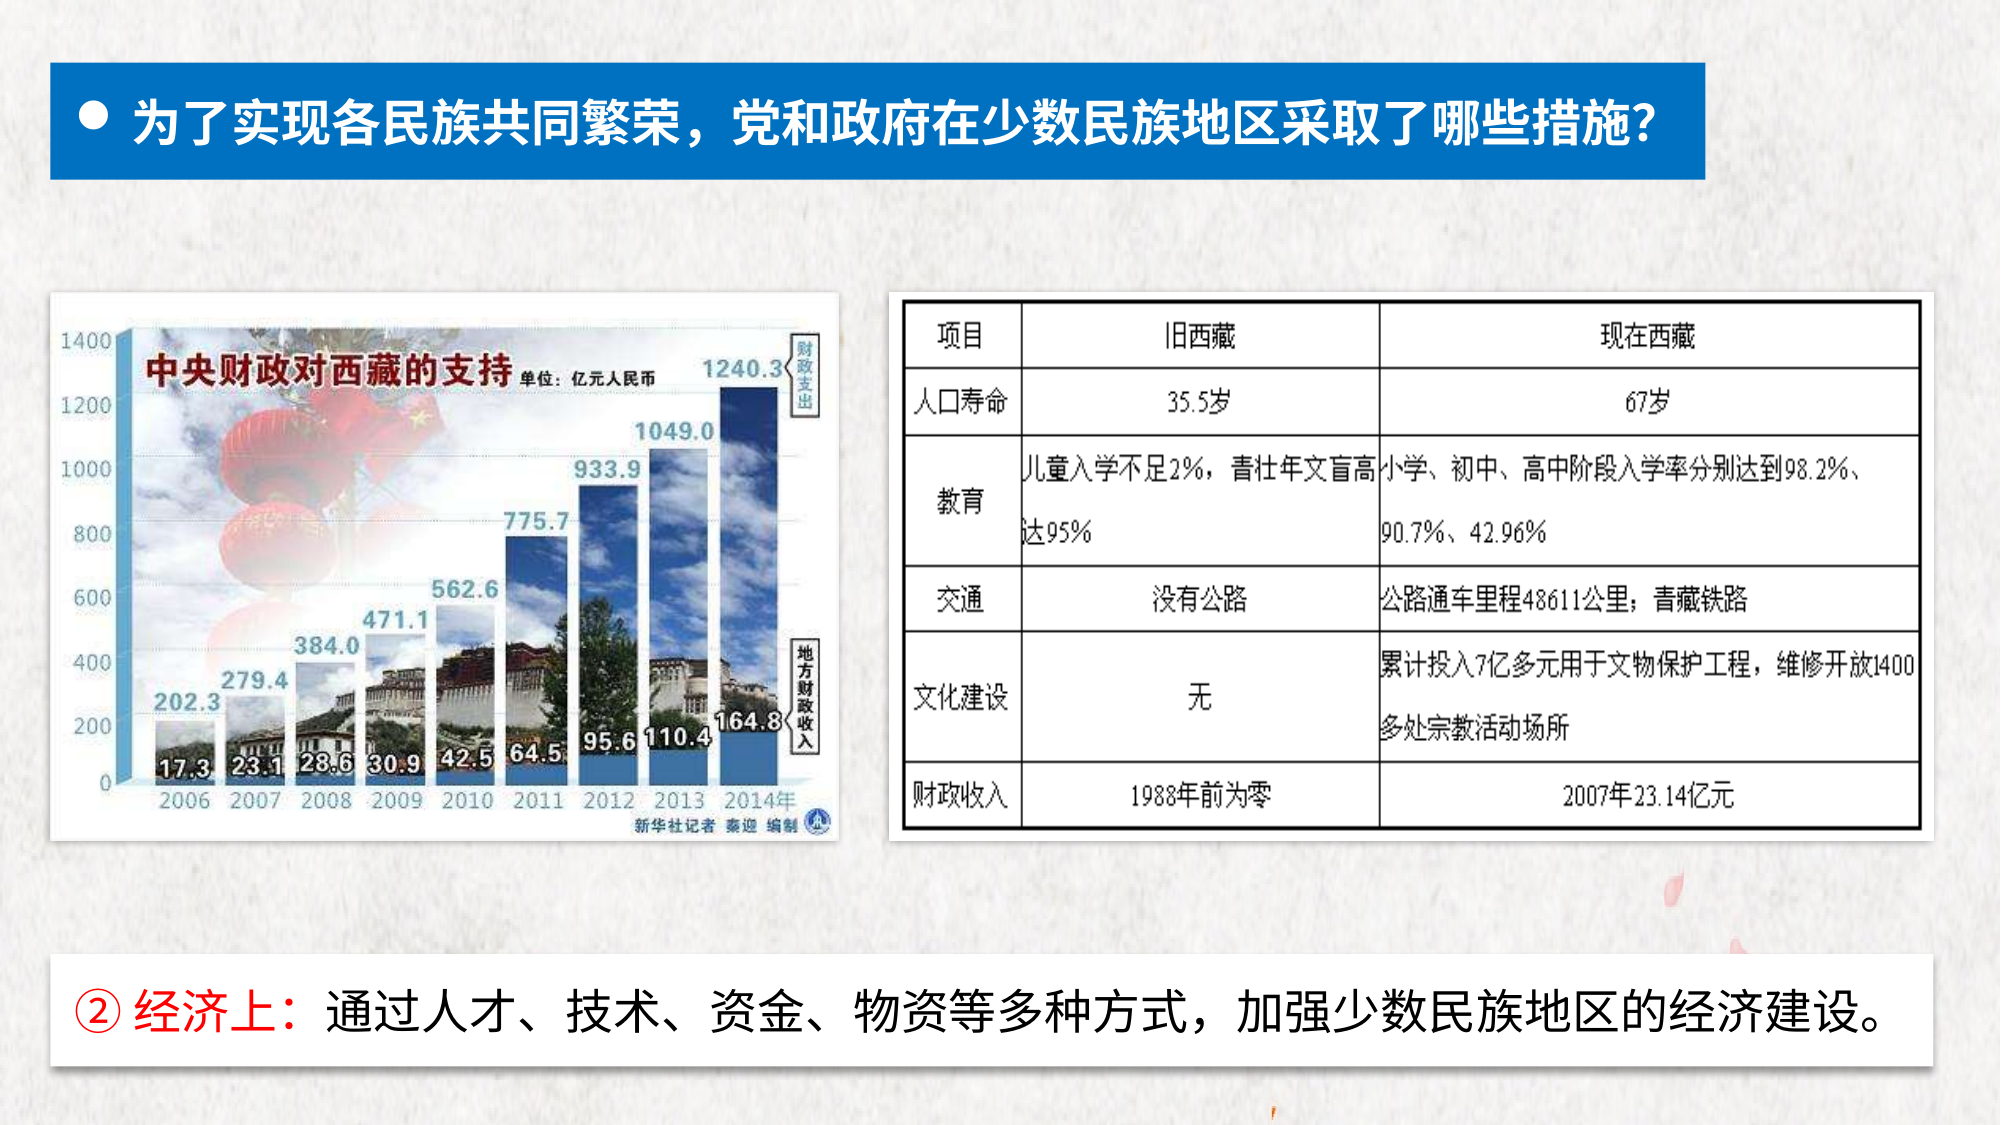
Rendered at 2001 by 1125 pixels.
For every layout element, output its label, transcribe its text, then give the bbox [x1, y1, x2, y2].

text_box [50, 292, 1934, 841]
text_box ②经济上：通过人才、技术、资金、物资等多种方式，加强少数民族地区的经济建设。 [49, 953, 1934, 1067]
picture [0, 0, 2000, 1125]
text_box 为了实现各民族共同繁荣，党和政府在少数民族地区采取了哪些措施？ [49, 62, 1706, 181]
